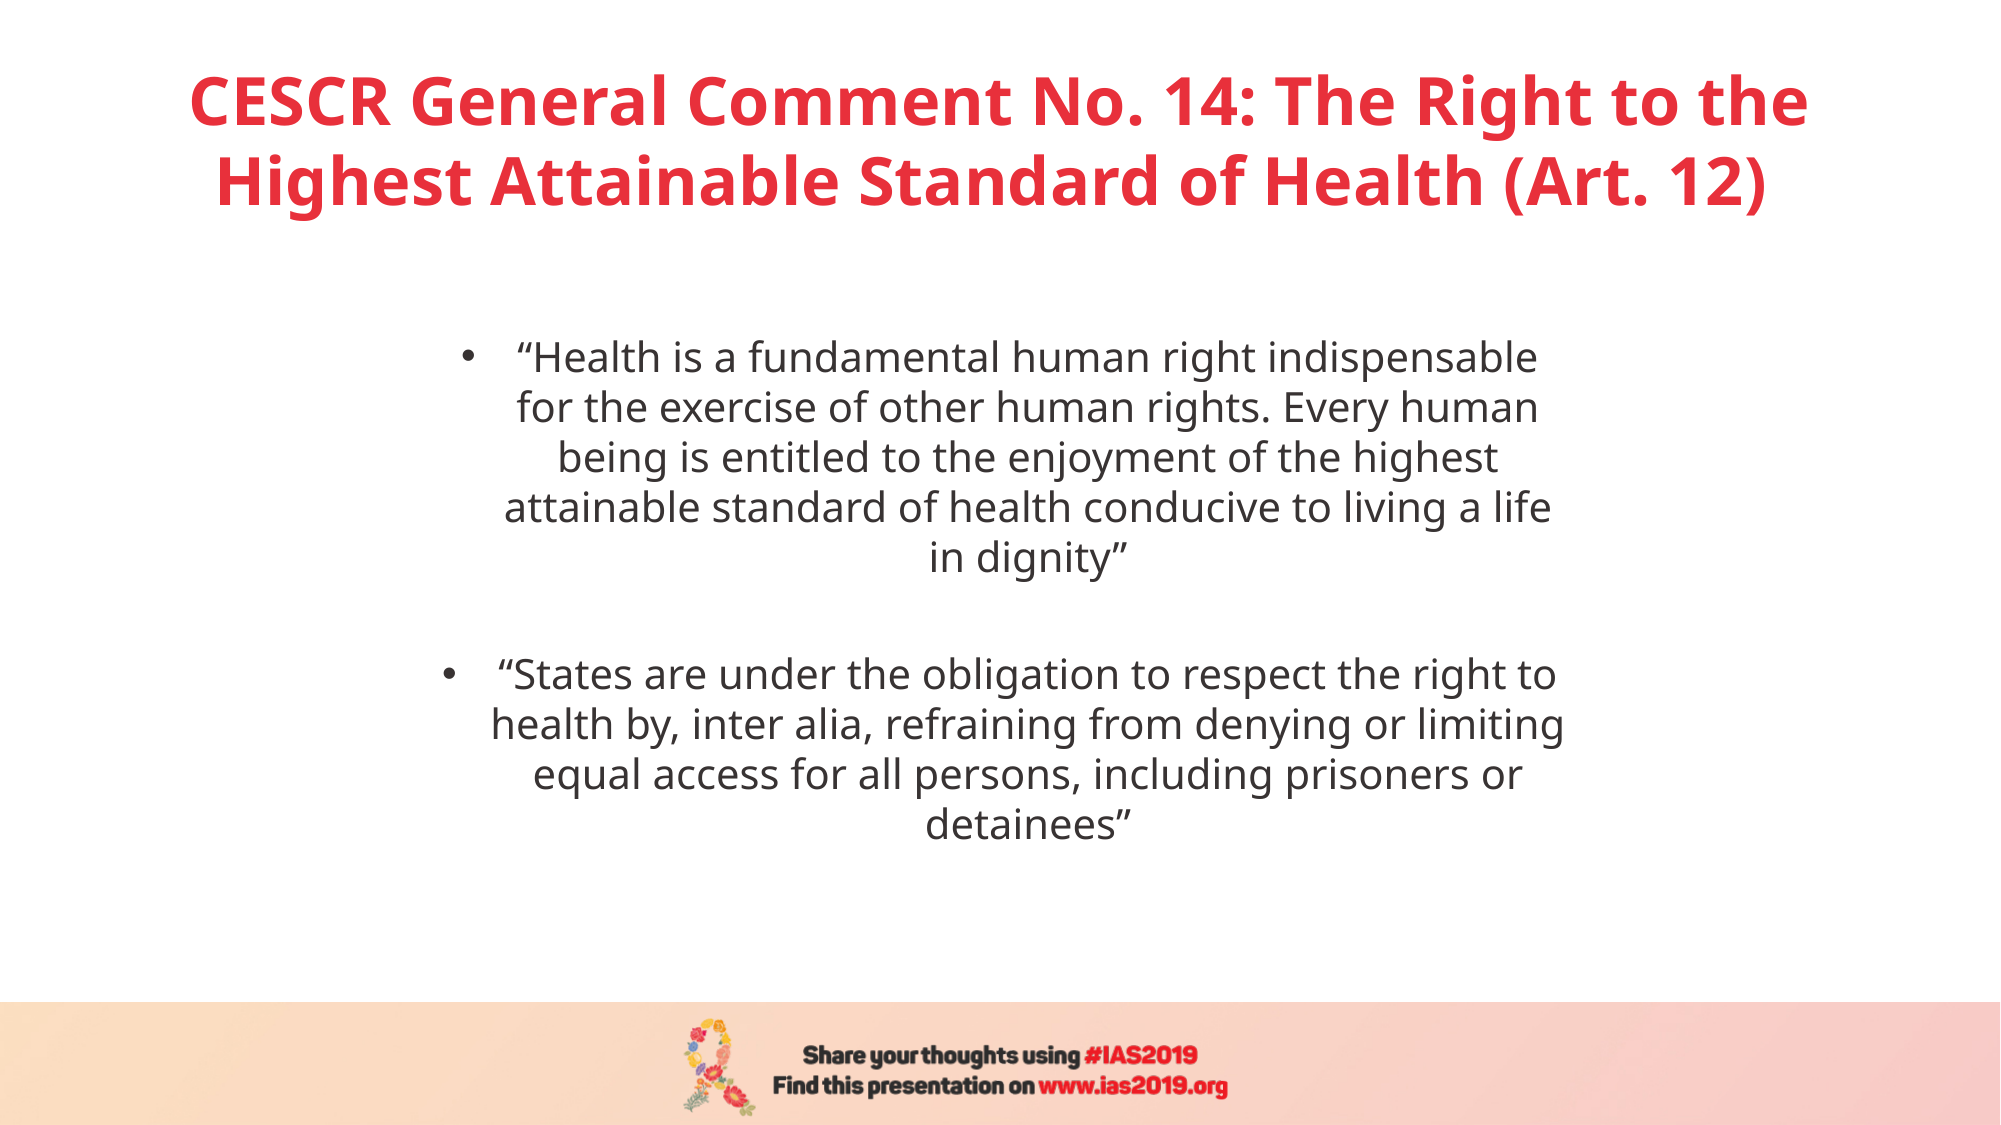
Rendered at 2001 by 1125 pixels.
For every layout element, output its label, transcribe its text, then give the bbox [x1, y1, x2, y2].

list “Health is a fundamental human right indispensable for the exercise of other human rights. Every human being is entitled to the enjoyment of the highest attainable standard of health conducive to living a life in dignity” “States are under the obligation to respect the right to health by, inter alia, refraining from denying or limiting equal access for all persons, including prisoners or detainees” [416, 323, 1584, 897]
title CESCR General Comment No. 14: The Right to the Highest Attainable Standard of Health (Art. 12) [99, 45, 1900, 233]
picture [0, 1002, 2001, 1125]
